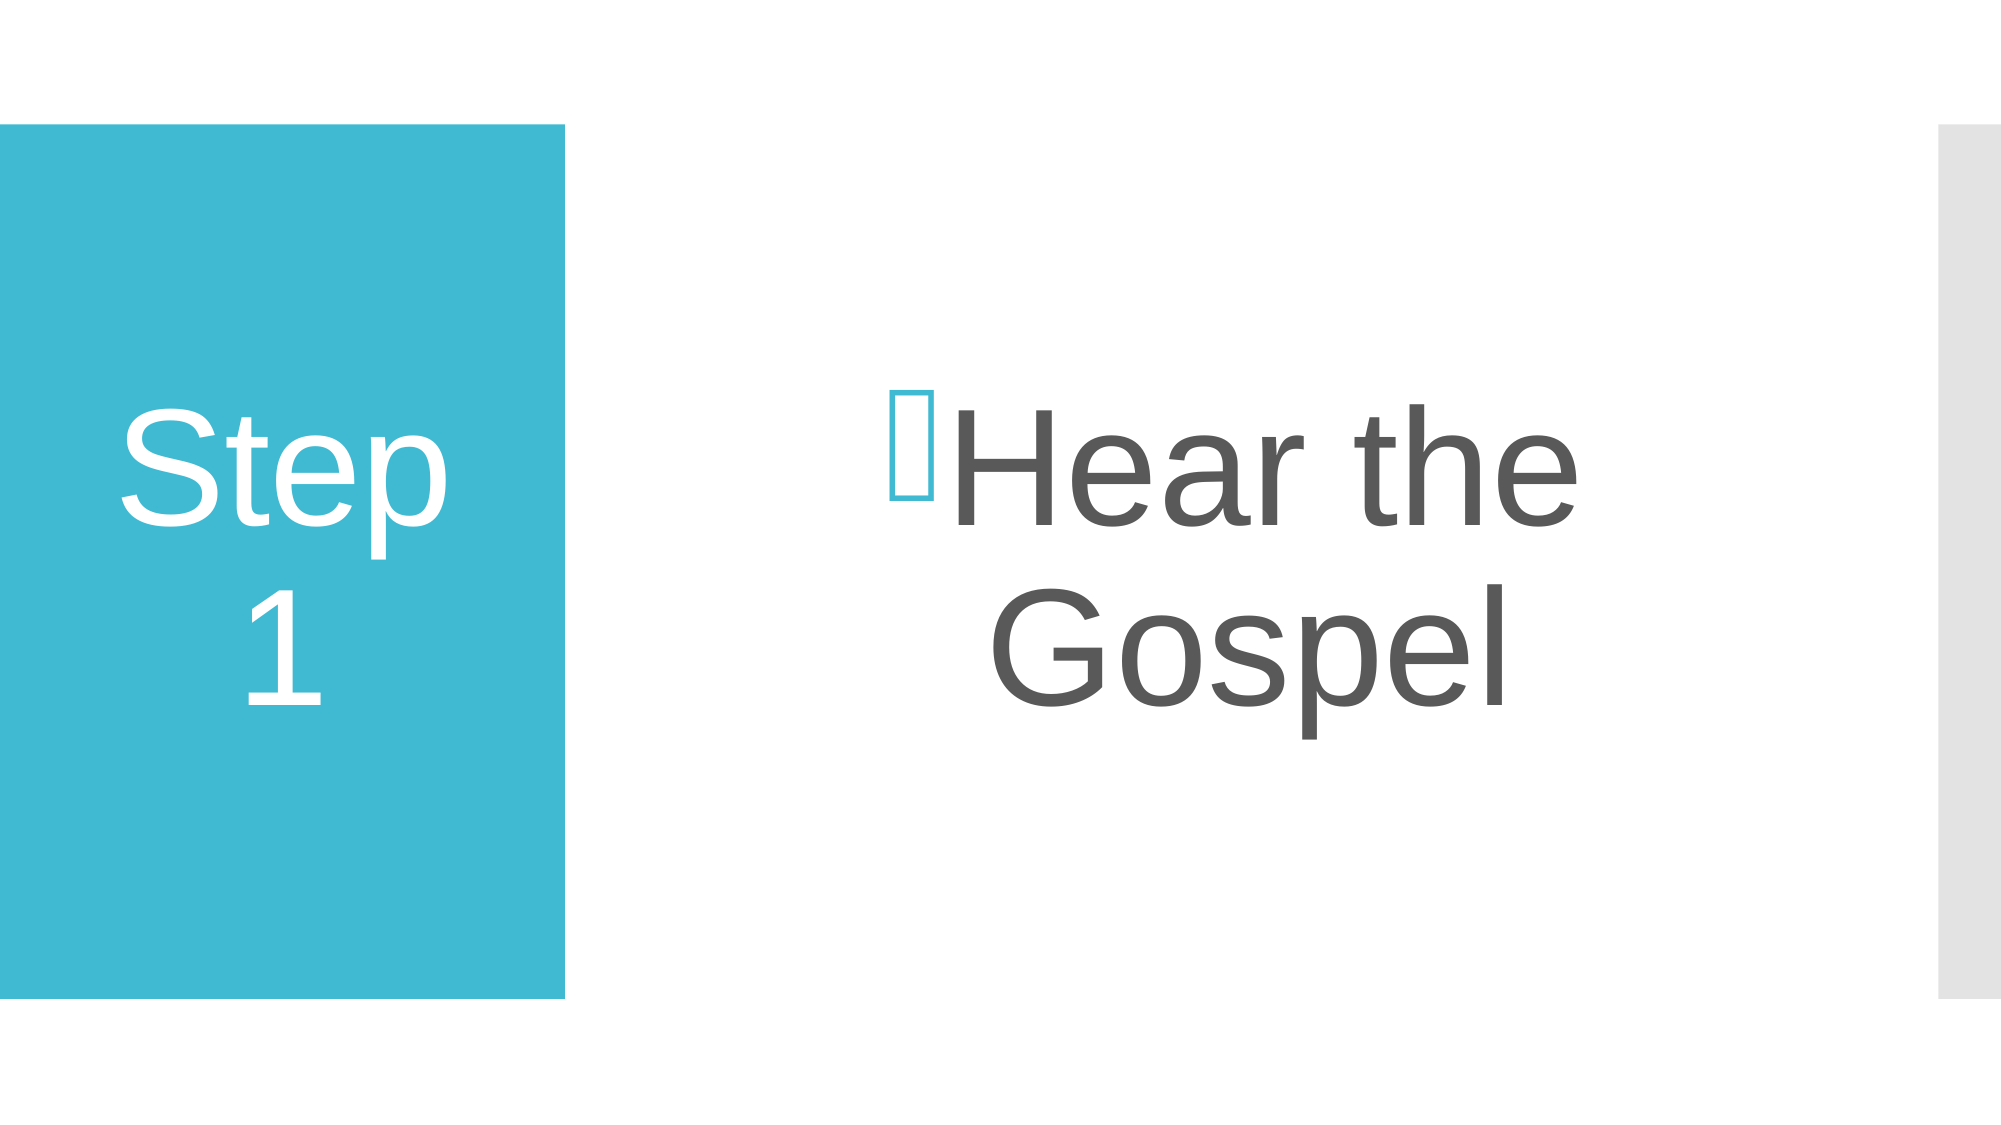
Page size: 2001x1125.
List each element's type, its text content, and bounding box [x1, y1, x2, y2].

title Step 1 [41, 184, 525, 940]
list Hear the Gospel [634, 141, 1835, 982]
